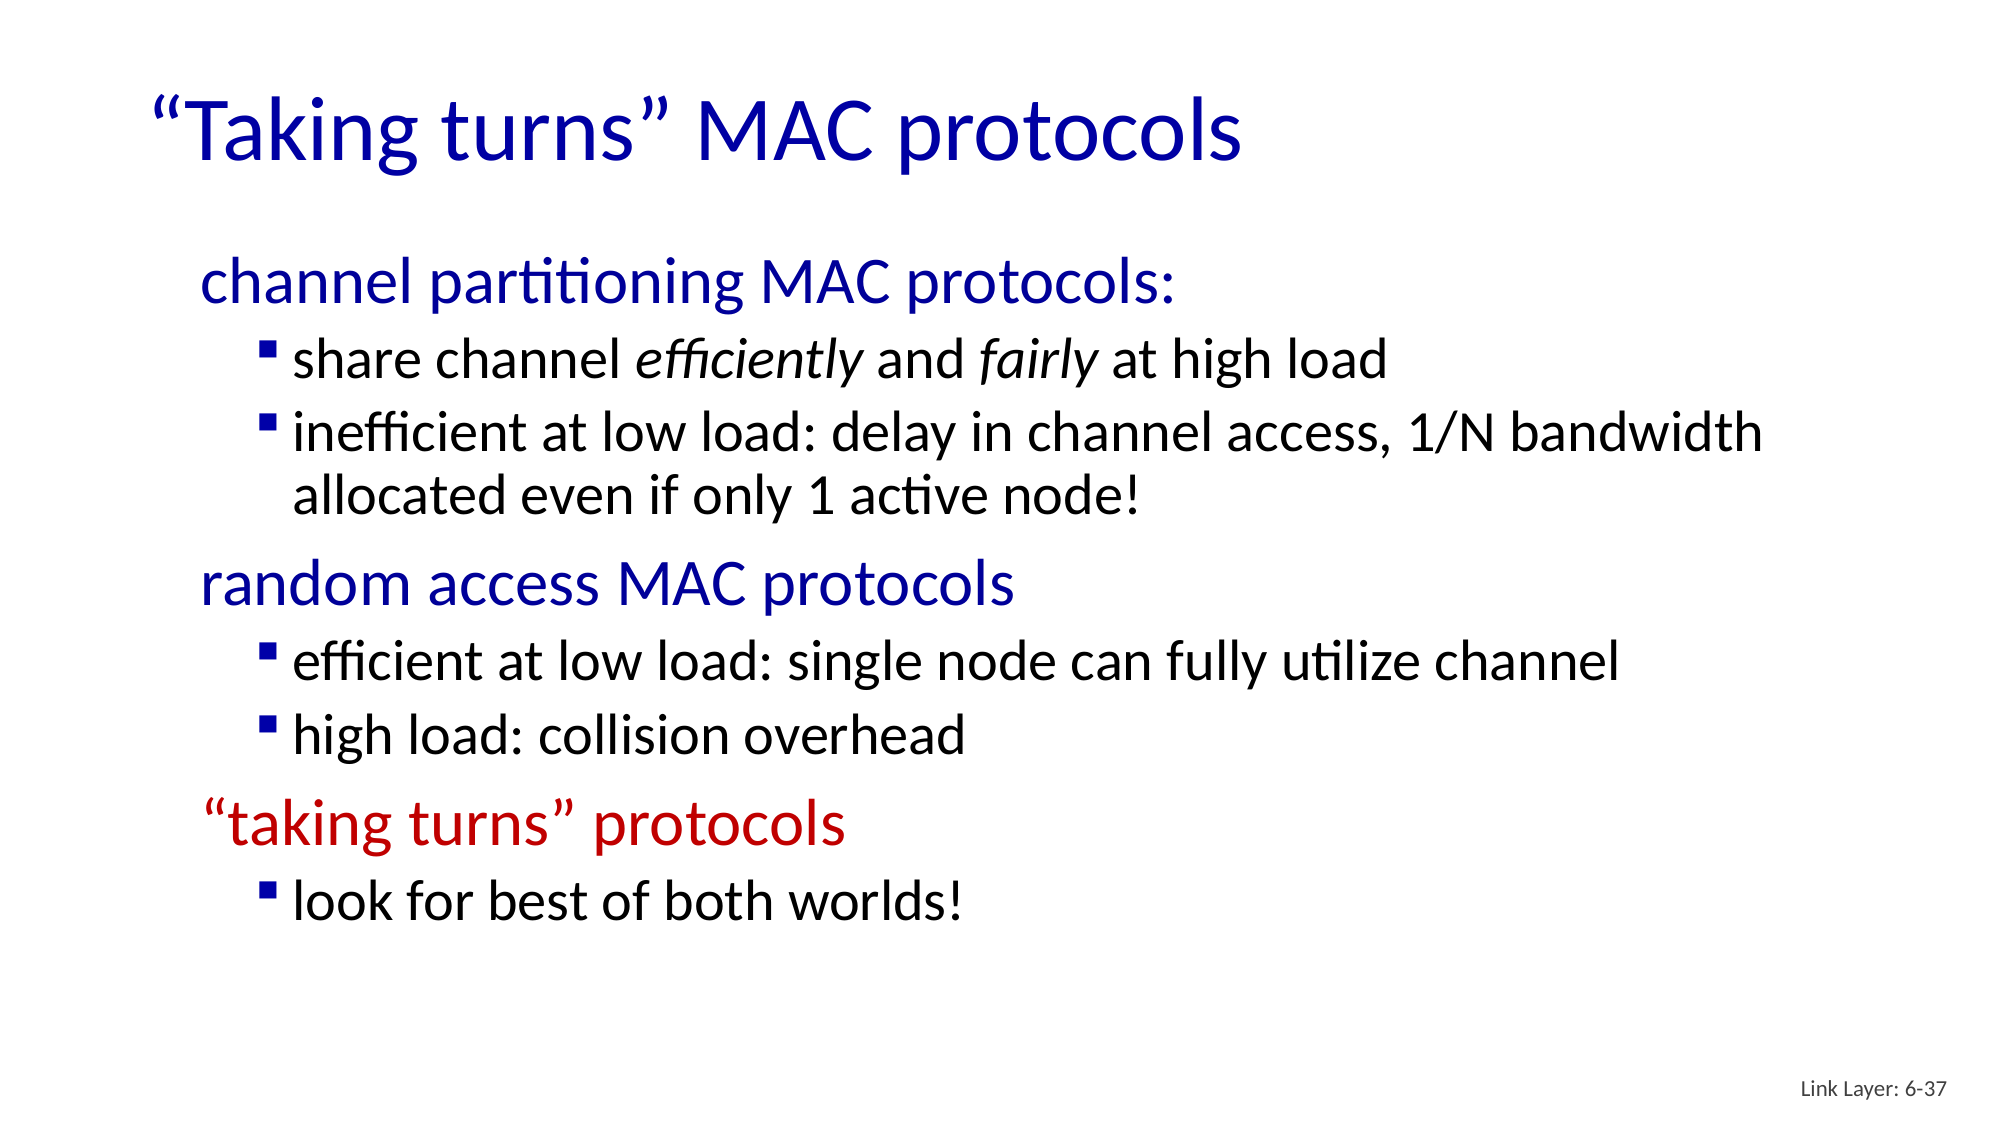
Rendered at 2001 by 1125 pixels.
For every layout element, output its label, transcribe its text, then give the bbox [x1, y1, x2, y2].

title “Taking turns” MAC protocols [131, 57, 1857, 205]
text_box channel partitioning MAC protocols: share channel efficiently and fairly at high load inefficient at low load: delay in channel access, 1/N bandwidth allocated even if only 1 active node! random access MAC protocols efficient at low load: single node can fully utilize channel high load: collision overhead “taking turns” protocols look for best of both worlds! [163, 238, 1903, 1001]
slide_number Link Layer: 6-37 [1512, 1056, 1963, 1117]
